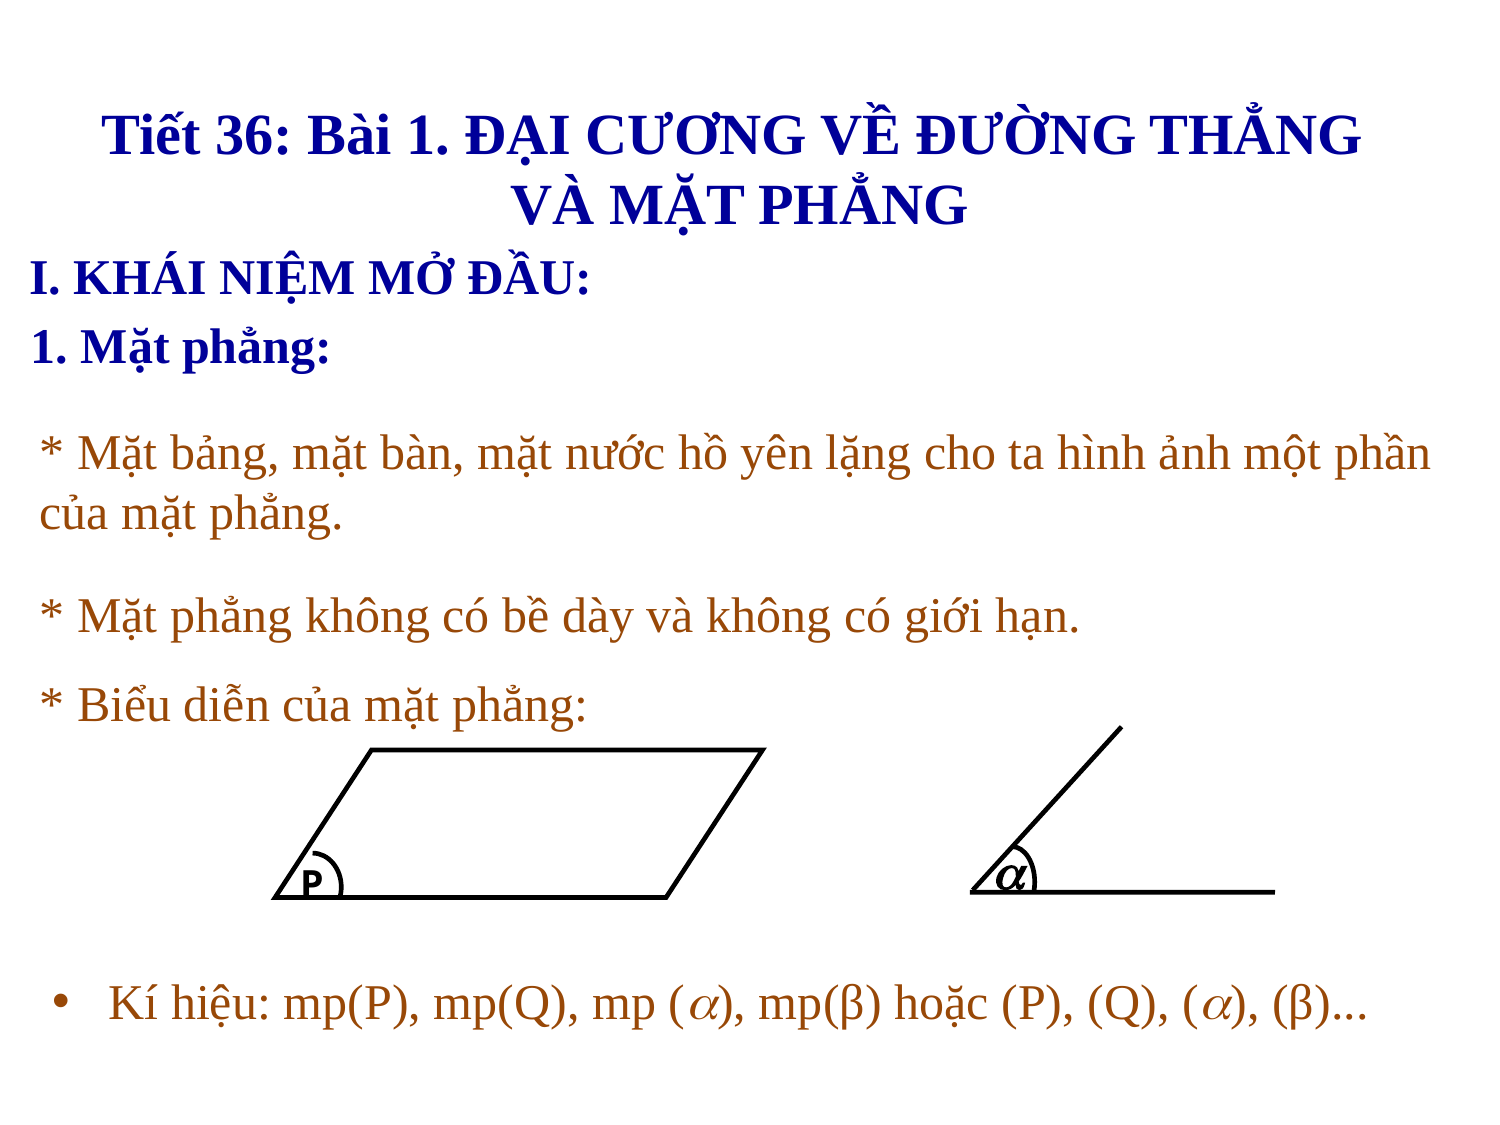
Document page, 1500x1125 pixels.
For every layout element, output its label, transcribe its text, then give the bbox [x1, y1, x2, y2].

text_box 1. Mặt phẳng: [16, 305, 348, 381]
text_box * Mặt bảng, mặt bàn, mặt nước hồ yên lặng cho ta hình ảnh một phần của mặt phẳng. [24, 412, 1475, 547]
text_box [274, 749, 763, 913]
text_box * Biểu diễn của mặt phẳng: [0, 663, 900, 739]
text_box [962, 737, 1276, 907]
text_box * Mặt phẳng không có bề dày và không có giới hạn. [24, 574, 1400, 650]
text_box Kí hiệu: mp(P), mp(Q), mp (), mp(β) hoặc (P), (Q), (), (β)... [37, 962, 1419, 1038]
text_box Tiết 36: Bài 1. ĐẠI CƯƠNG VỀ ĐƯỜNG THẲNG VÀ MẶT PHẲNG [24, 89, 1455, 244]
text_box I. KHÁI NIỆM MỞ ĐẦU: [14, 236, 607, 312]
